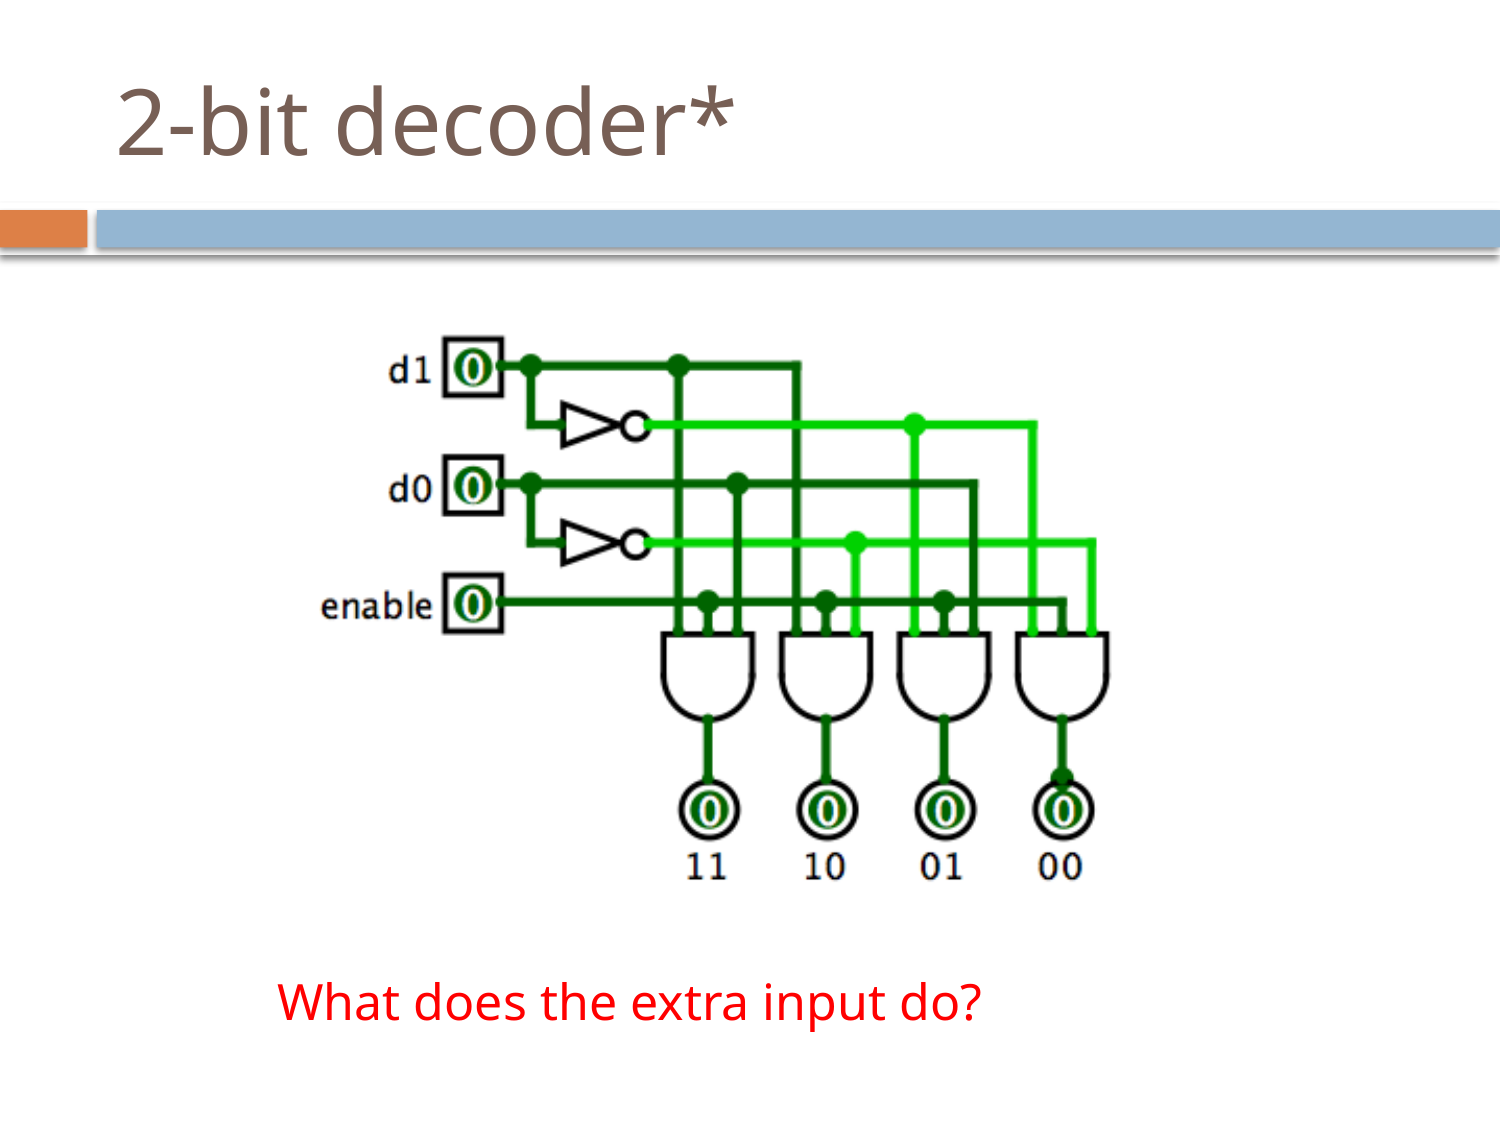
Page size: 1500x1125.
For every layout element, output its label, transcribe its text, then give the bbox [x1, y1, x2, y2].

text_box What does the extra input do? [262, 962, 998, 1038]
title 2-bit decoder* [100, 37, 1438, 200]
picture [306, 321, 1120, 904]
